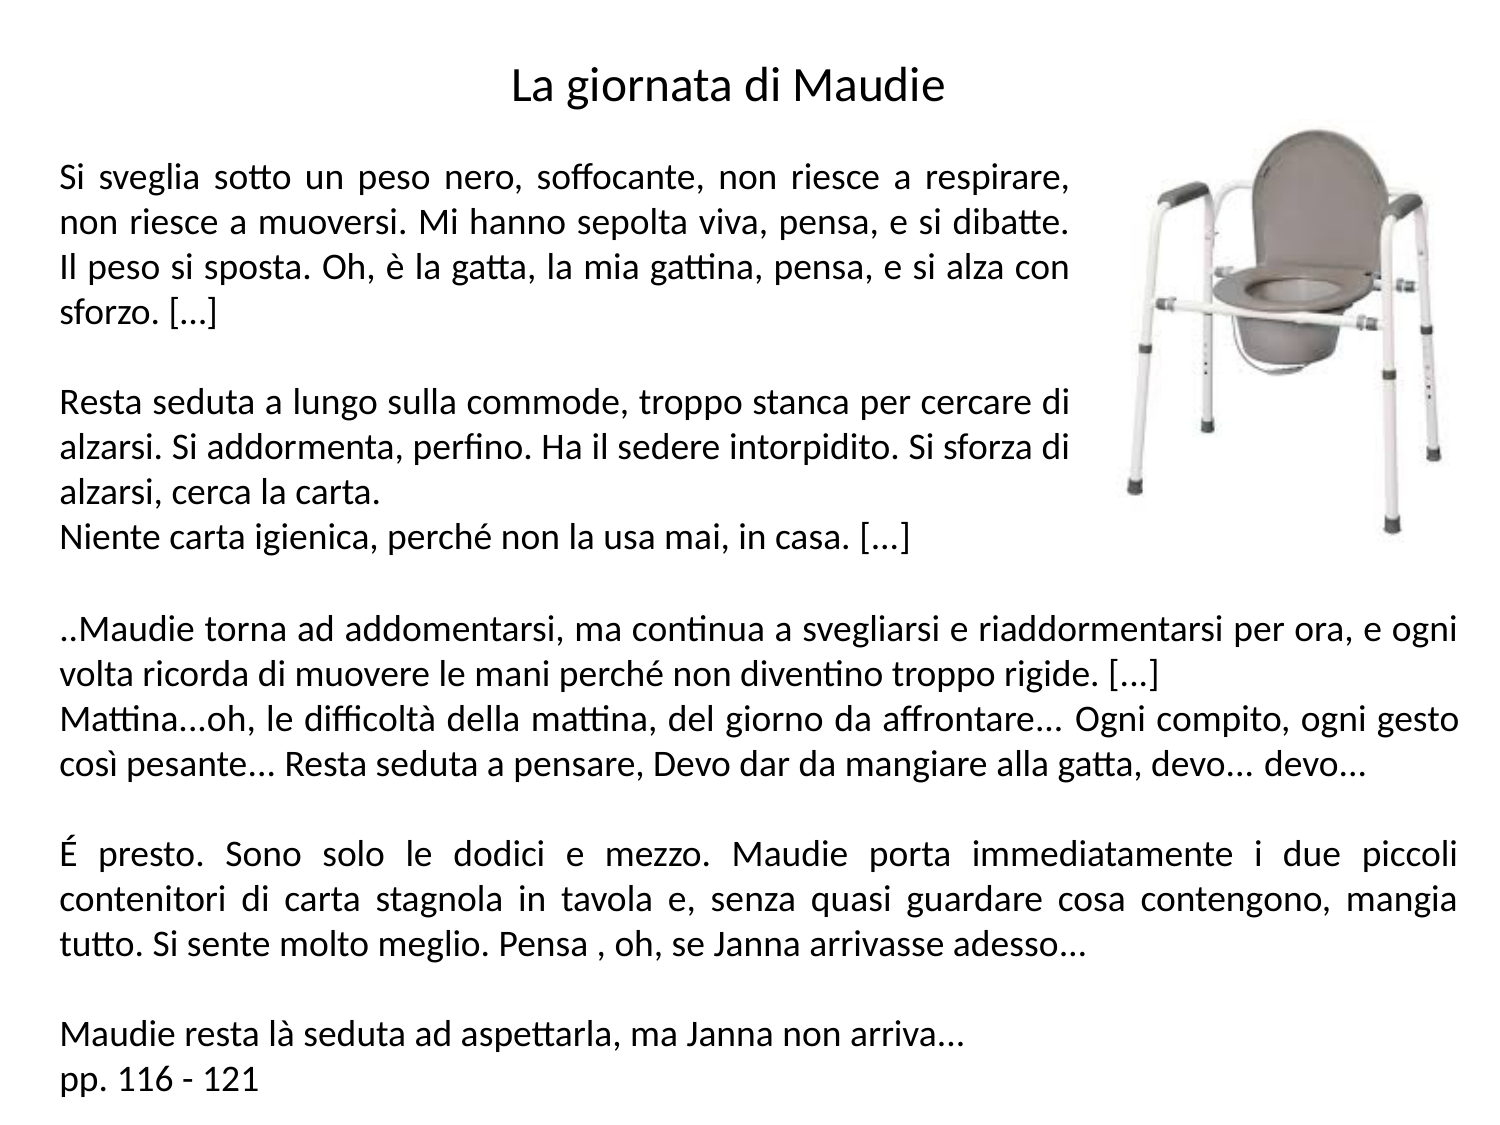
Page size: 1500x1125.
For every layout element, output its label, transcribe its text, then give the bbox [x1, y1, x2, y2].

text_box ..Maudie torna ad addomentarsi, ma continua a svegliarsi e riaddormentarsi per ora, e ogni volta ricorda di muovere le mani perché non diventino troppo rigide. [...] Mattina...oh, le difficoltà della mattina, del giorno da affrontare... Ogni compito, ogni gesto così pesante... Resta seduta a pensare, Devo dar da mangiare alla gatta, devo... devo... É presto. Sono solo le dodici e mezzo. Maudie porta immediatamente i due piccoli contenitori di carta stagnola in tavola e, senza quasi guardare cosa contengono, mangia tutto. Si sente molto meglio. Pensa , oh, se Janna arrivasse adesso… Maudie resta là seduta ad aspettarla, ma Janna non arriva... pp. 116 - 121 [44, 596, 1475, 1125]
text_box Si sveglia sotto un peso nero, soffocante, non riesce a respirare, non riesce a muoversi. Mi hanno sepolta viva, pensa, e si dibatte. Il peso si sposta. Oh, è la gatta, la mia gattina, pensa, e si alza con sforzo. […] Resta seduta a lungo sulla commode, troppo stanca per cercare di alzarsi. Si addormenta, perfino. Ha il sedere intorpidito. Si sforza di alzarsi, cerca la carta. Niente carta igienica, perché non la usa mai, in casa. [...] [44, 144, 1087, 565]
title La giornata di Maudie [75, 45, 1382, 120]
picture [1071, 119, 1498, 545]
